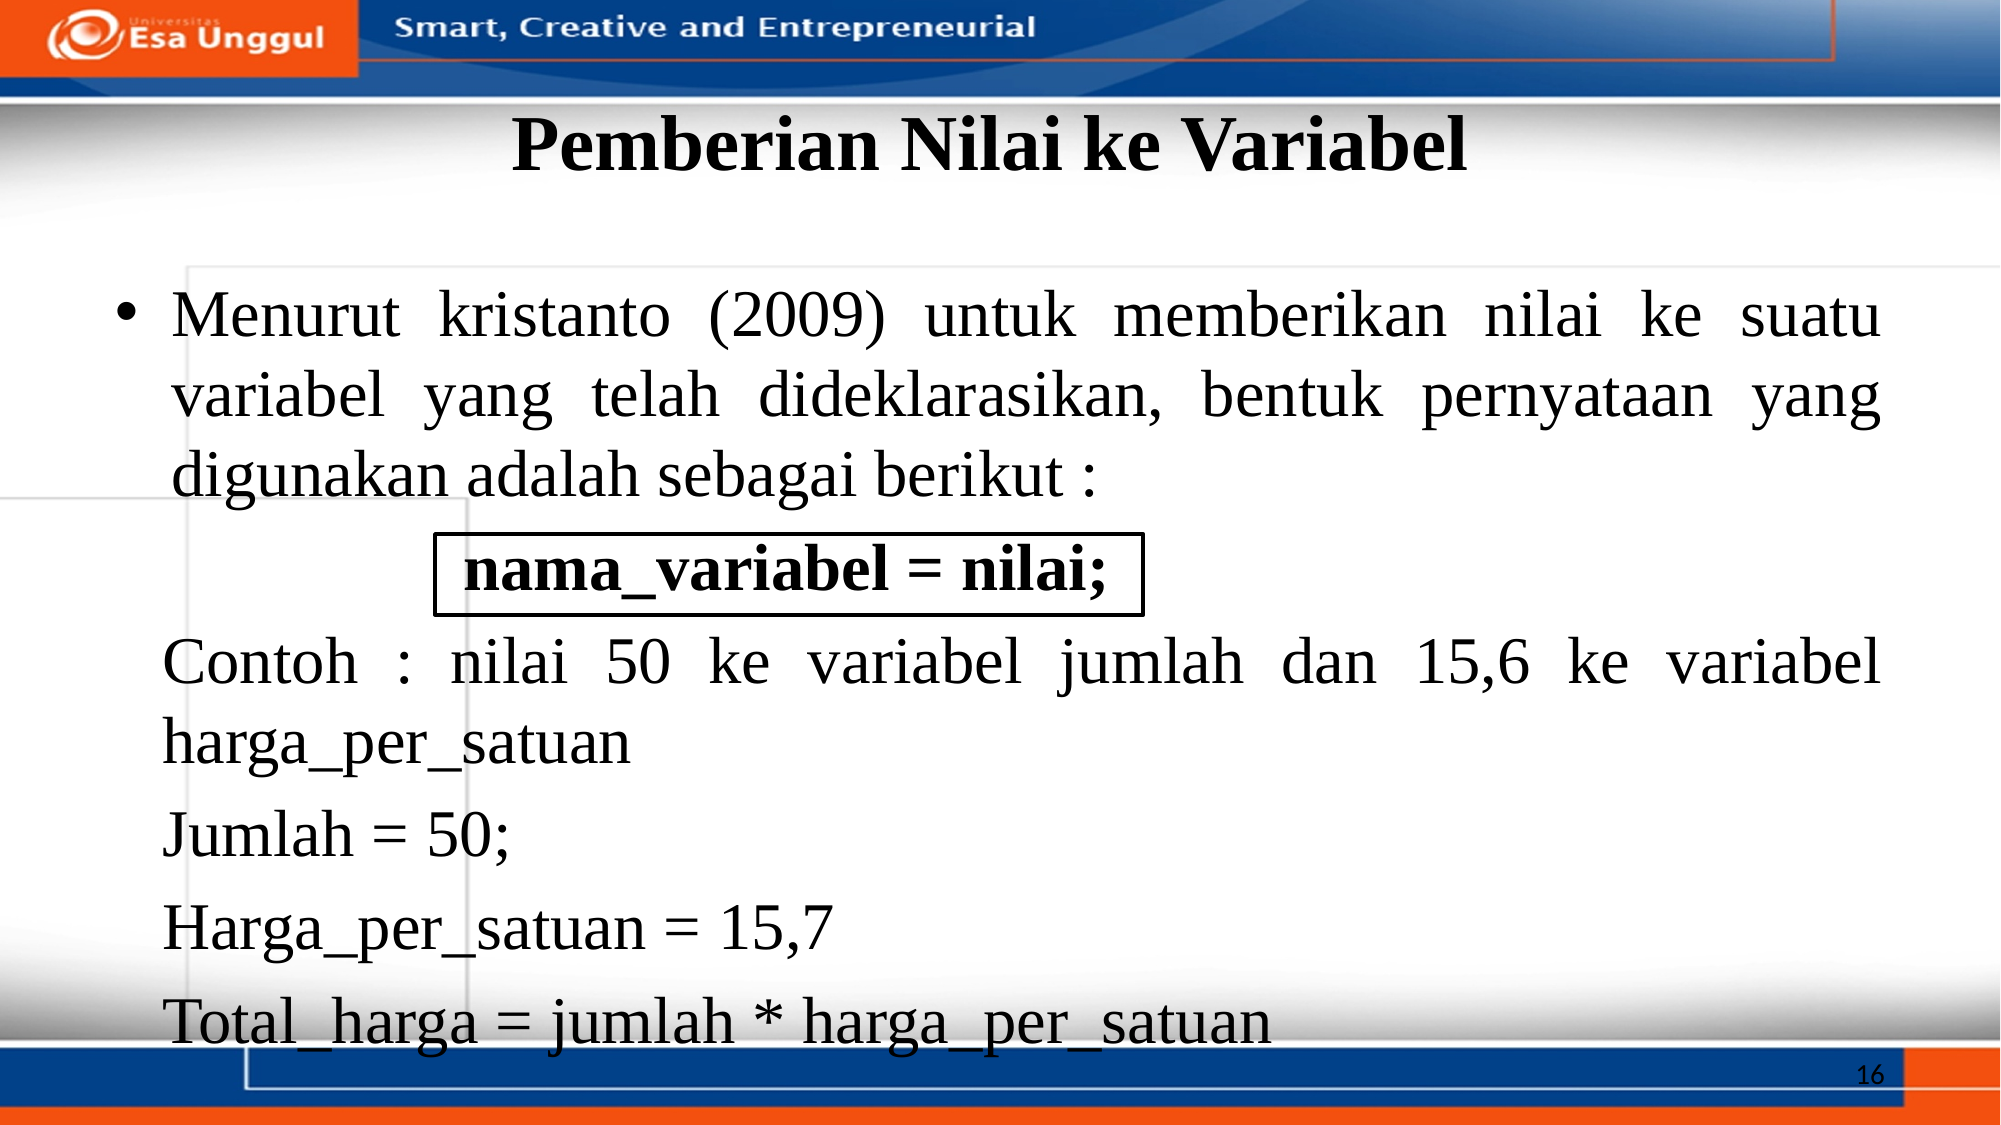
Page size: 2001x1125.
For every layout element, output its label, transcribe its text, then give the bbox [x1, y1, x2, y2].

title Pemberian Nilai ke Variabel [99, 45, 1900, 233]
list Menurut kristanto (2009) untuk memberikan nilai ke suatu variabel yang telah dideklarasikan, bentuk pernyataan yang digunakan adalah sebagai berikut : nama_variabel = nilai; Contoh : nilai 50 ke variabel jumlah dan 15,6 ke variabel harga_per_satuan Jumlah = 50; Harga_per_satuan = 15,7 Total_harga = jumlah * harga_per_satuan [99, 262, 1900, 1005]
picture [0, 0, 2001, 1125]
slide_number 16 [1433, 1042, 1900, 1103]
text_box [433, 532, 1145, 617]
